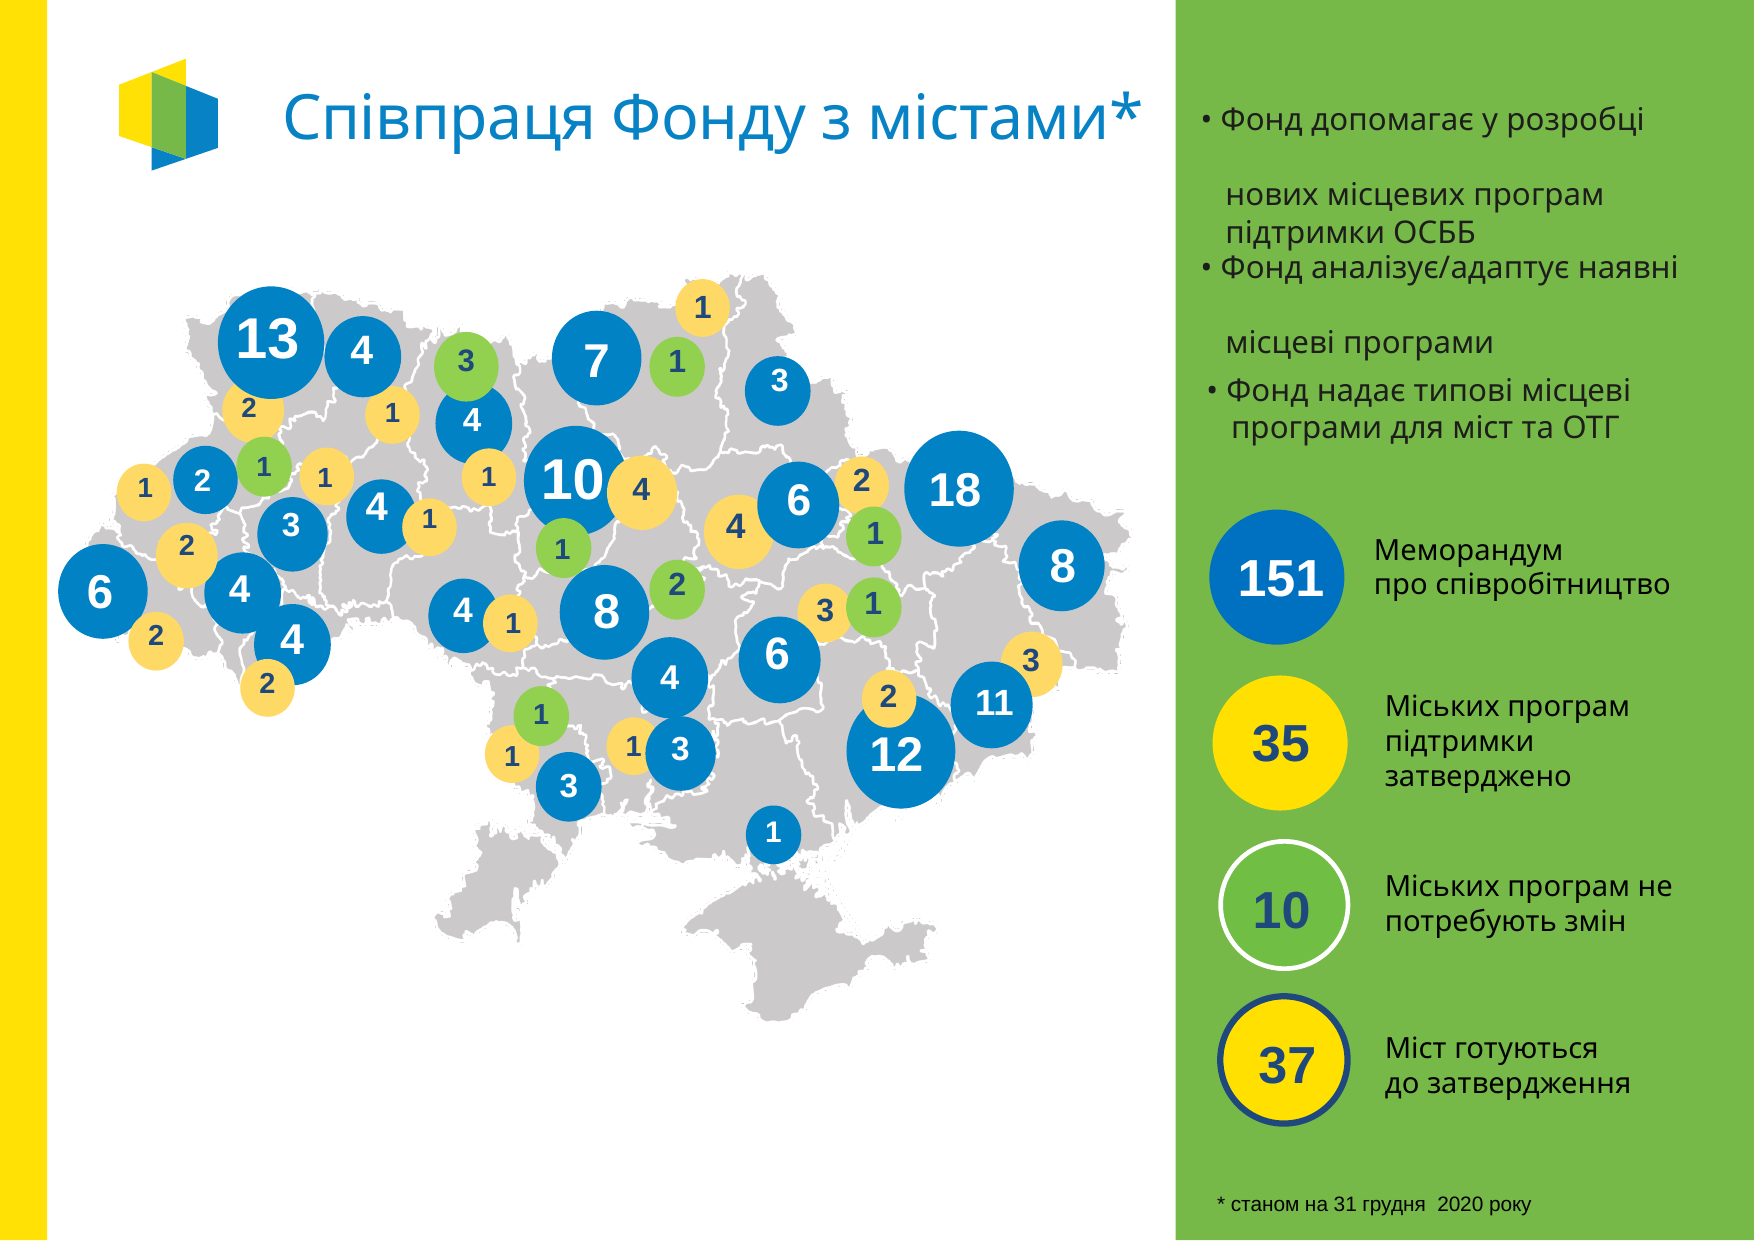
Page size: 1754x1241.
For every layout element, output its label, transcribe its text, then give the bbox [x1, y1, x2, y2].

text_box [1175, 0, 1754, 1241]
text_box [0, 0, 48, 1241]
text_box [1209, 509, 1728, 1124]
text_box [150, 148, 185, 172]
text_box * станом на 31 грудня 2020 року [1209, 1182, 1643, 1241]
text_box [26, 229, 1183, 1066]
text_box [150, 71, 187, 160]
text_box • Фонд допомагає у розробці нових місцевих програм підтримки ОСББ [1200, 99, 1716, 287]
text_box [118, 71, 150, 148]
text_box • Фонд надає типові місцеві програми для міст та ОТГ [1206, 370, 1721, 446]
text_box Співпраця Фонду з містами* [282, 76, 1145, 152]
text_box [152, 57, 187, 85]
text_box [187, 85, 219, 160]
text_box • Фонд аналізує/адаптує наявні місцеві програми [1200, 247, 1700, 361]
